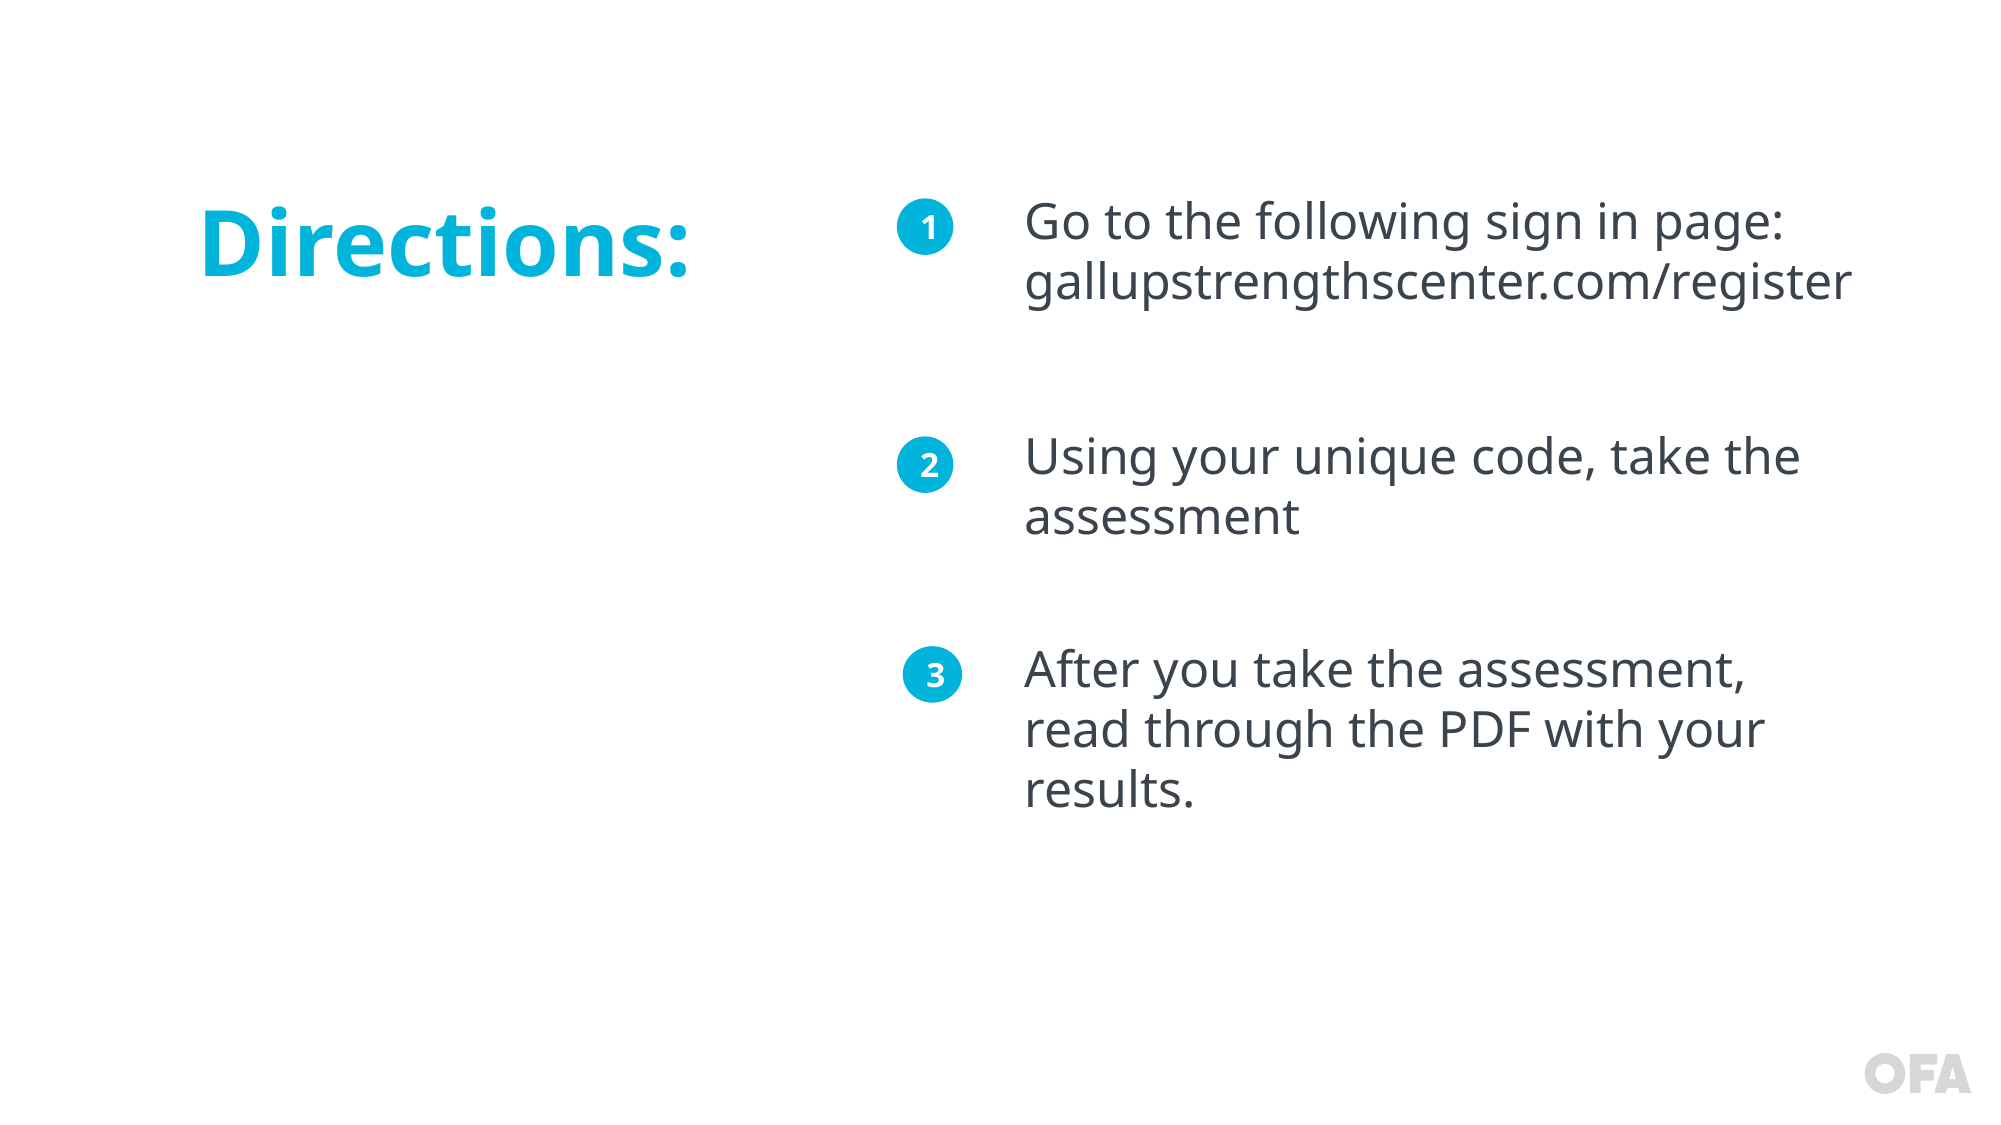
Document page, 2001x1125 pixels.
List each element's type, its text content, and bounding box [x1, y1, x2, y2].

text_box [877, 143, 1794, 1056]
text_box After you take the assessment, read through the PDF with your results. [1009, 629, 1819, 825]
text_box 2 [895, 435, 955, 494]
picture [1863, 1052, 1972, 1095]
text_box Go to the following sign in page: gallupstrengthscenter.com/register [1009, 182, 1890, 318]
text_box Directions: [182, 198, 736, 278]
text_box 1 [895, 197, 955, 256]
text_box 3 [901, 645, 964, 704]
text_box Using your unique code, take the assessment [1009, 417, 1890, 552]
